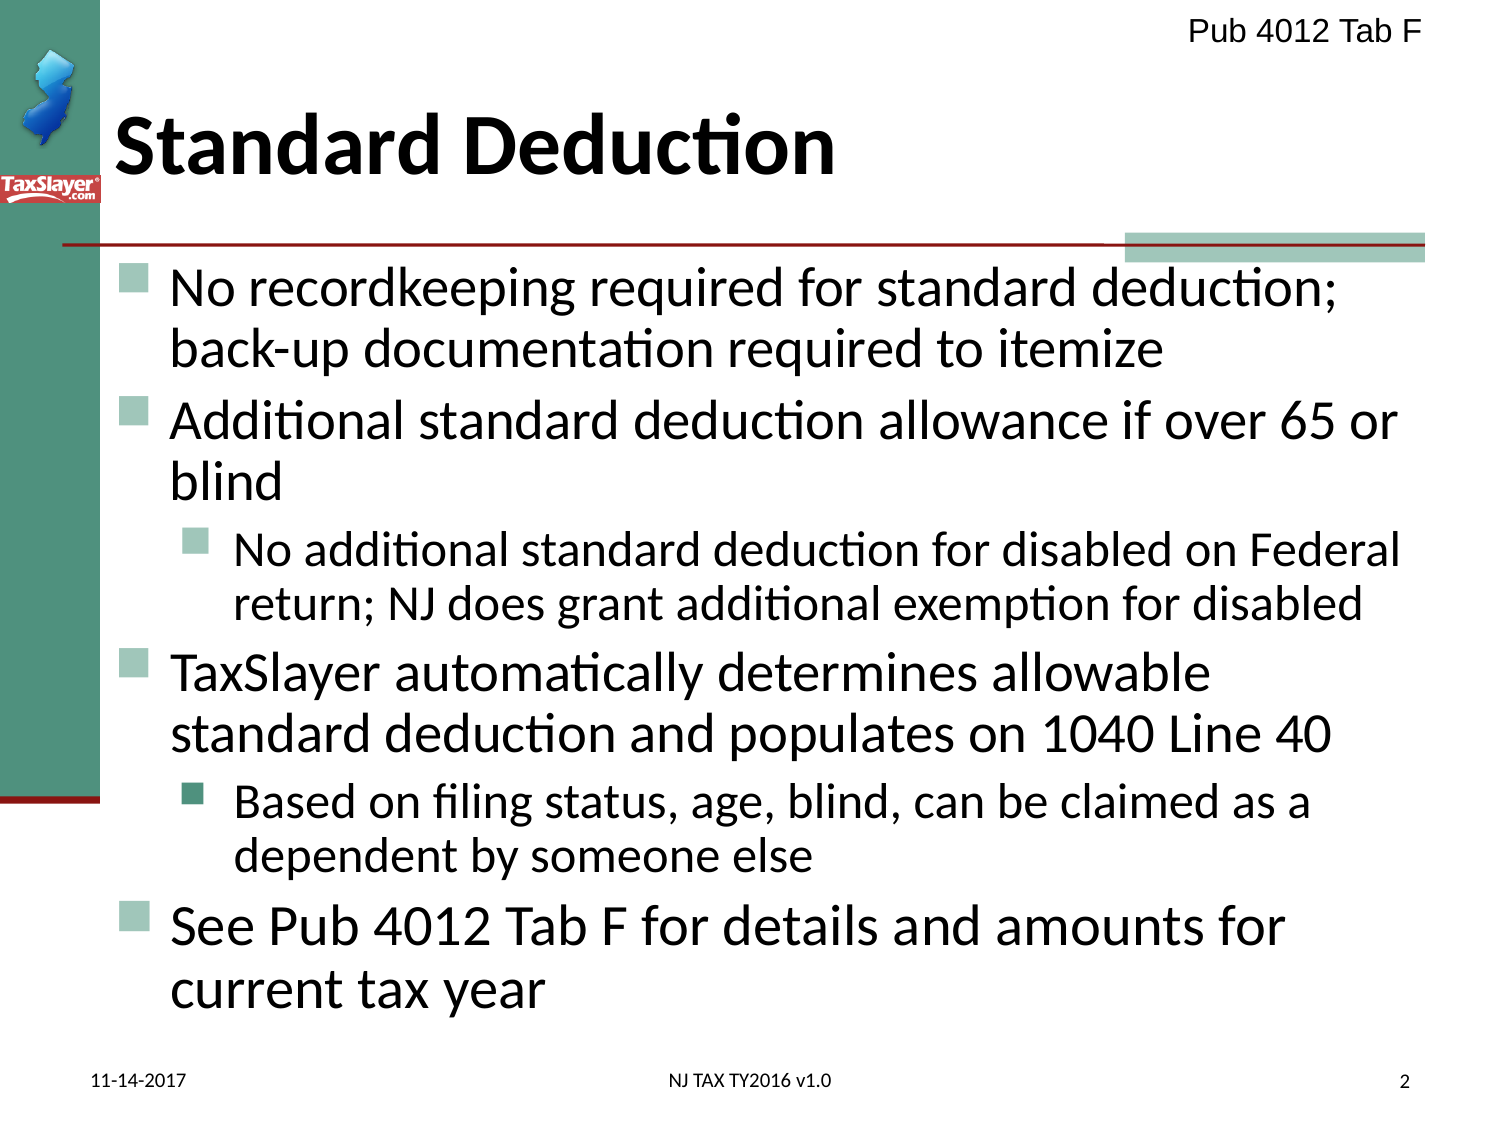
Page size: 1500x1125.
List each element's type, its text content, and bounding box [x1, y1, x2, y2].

footer NJ TAX TY2016 v1.0 [496, 1050, 1004, 1100]
text_box Pub 4012 Tab F [1172, 9, 1438, 50]
slide_number 2 [1112, 1049, 1426, 1101]
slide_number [74, 1049, 401, 1100]
picture [0, 47, 101, 149]
list No recordkeeping required for standard deduction; back-up documentation required to itemize Additional standard deduction allowance if over 65 or blind No additional standard deduction for disabled on Federal return; NJ does grant additional exemption for disabled TaxSlayer automatically determines allowable standard deduction and populates on 1040 Line 40 Based on filing status, age, blind, can be claimed as a dependent by someone else See Pub 4012 Tab F for details and amounts for current tax year [99, 249, 1438, 1038]
picture [0, 175, 101, 203]
title Standard Deduction [99, 45, 1450, 234]
